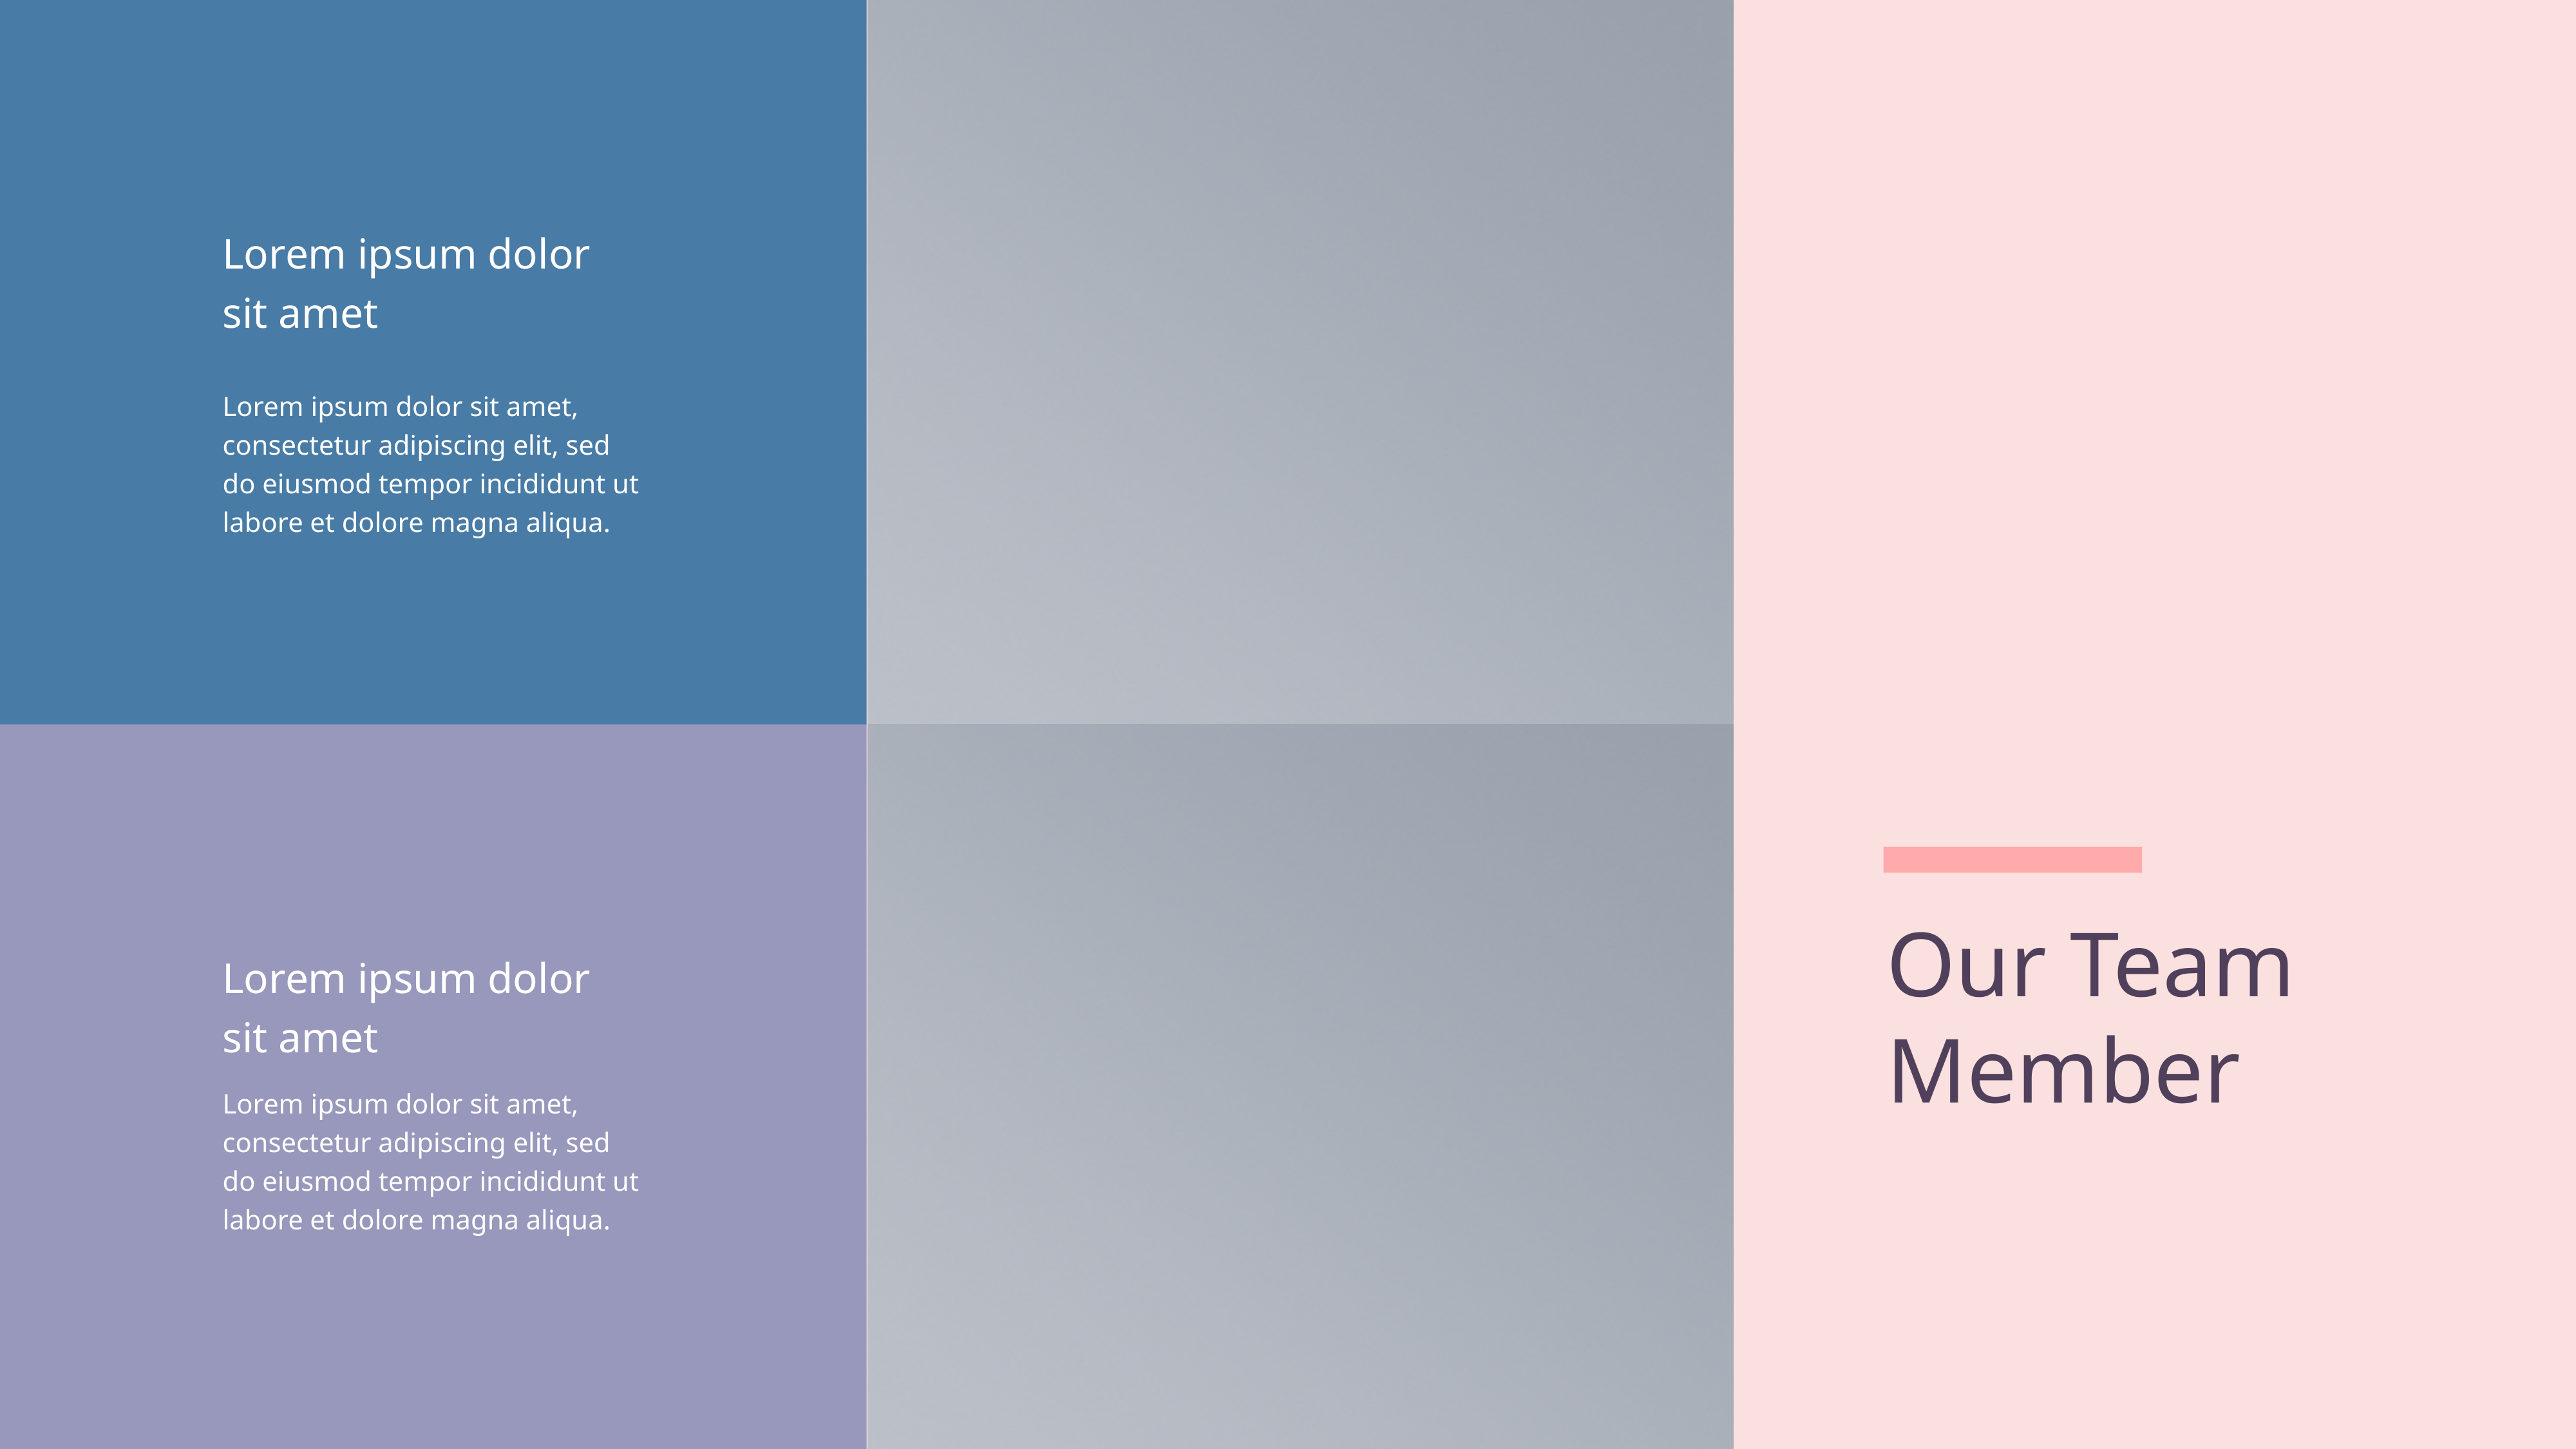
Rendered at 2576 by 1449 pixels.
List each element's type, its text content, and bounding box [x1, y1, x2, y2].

text_box Our Team Member [1883, 905, 2504, 1124]
text_box Lorem ipsum dolor sit amet, consectetur adipiscing elit, sed do eiusmod tempor incididunt ut labore et dolore magna aliqua. [219, 379, 647, 566]
text_box Lorem ipsum dolor sit amet [219, 214, 647, 366]
picture [867, 0, 1734, 1449]
text_box Lorem ipsum dolor sit amet [219, 938, 647, 1090]
text_box Lorem ipsum dolor sit amet, consectetur adipiscing elit, sed do eiusmod tempor incididunt ut labore et dolore magna aliqua. [219, 1090, 647, 1264]
text_box [1883, 846, 2143, 873]
